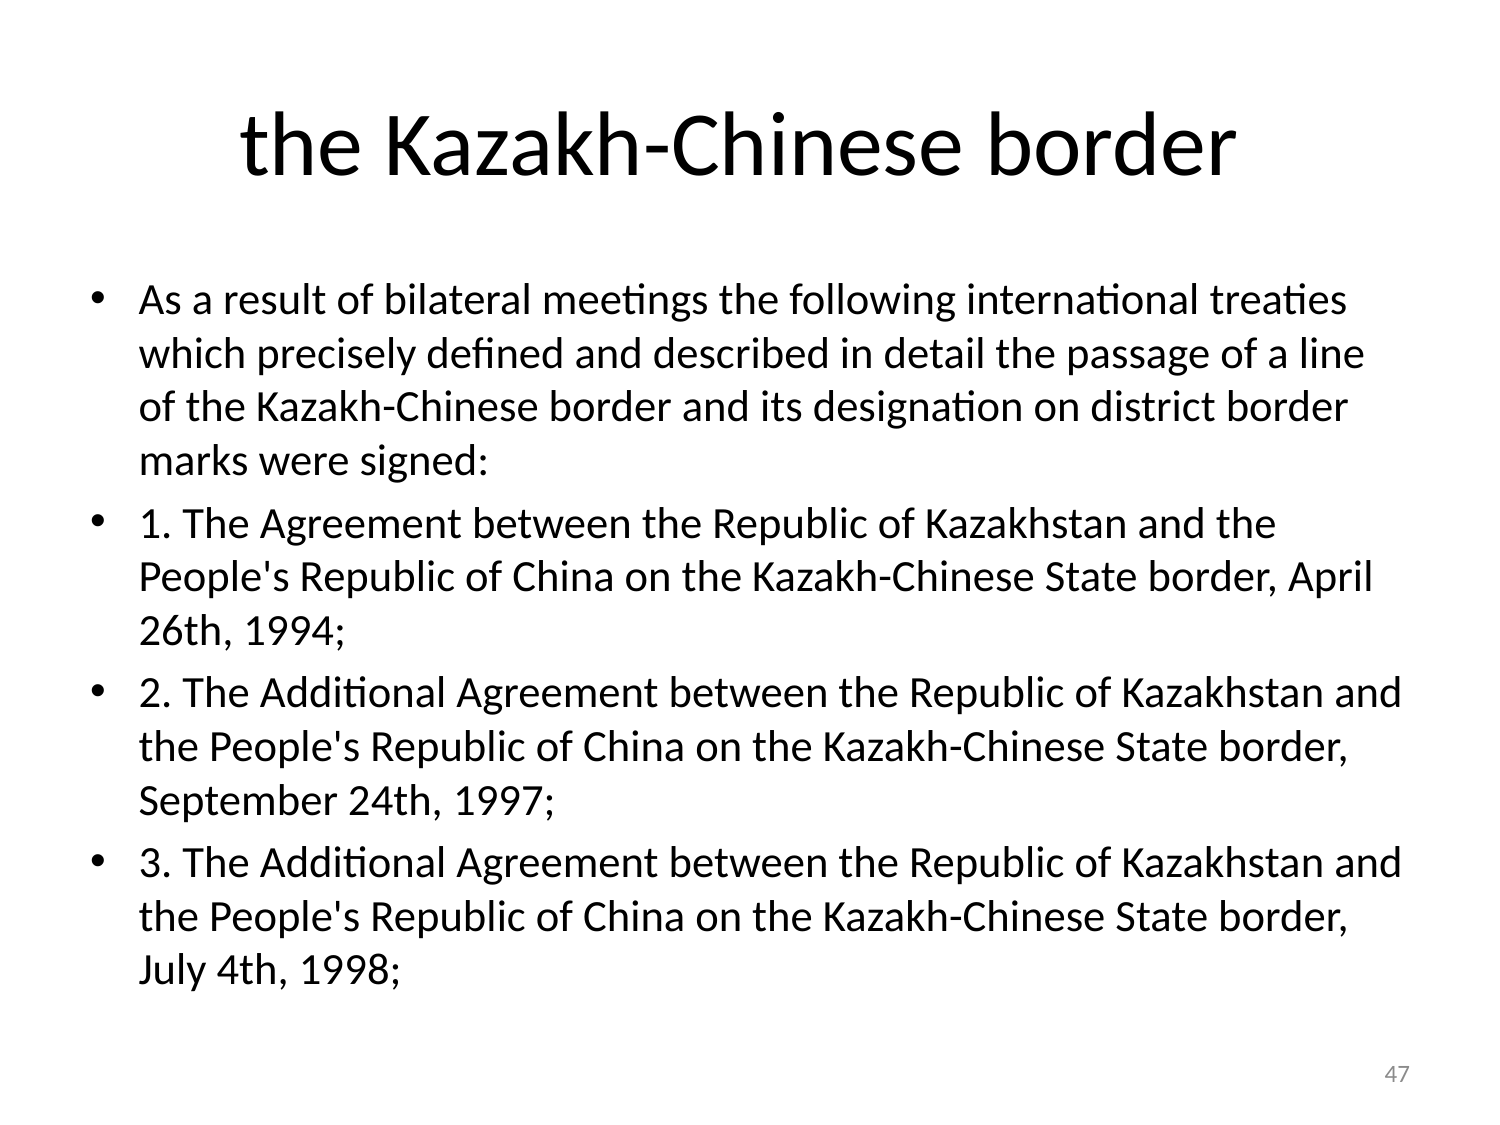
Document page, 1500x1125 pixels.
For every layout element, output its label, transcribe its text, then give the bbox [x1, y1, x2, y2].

list As a result of bilateral meetings the following international treaties which precisely defined and described in detail the passage of a line of the Kazakh-Chinese border and its designation on district border marks were signed: 1. The Agreement between the Republic of Kazakhstan and the People's Republic of China on the Kazakh-Chinese State border, April 26th, 1994; 2. The Additional Agreement between the Republic of Kazakhstan and the People's Republic of China on the Kazakh-Chinese State border, September 24th, 1997; 3. The Additional Agreement between the Republic of Kazakhstan and the People's Republic of China on the Kazakh-Chinese State border, July 4th, 1998; [75, 262, 1425, 1005]
title the Kazakh-Chinese border [75, 45, 1425, 233]
slide_number 47 [1074, 1042, 1425, 1103]
